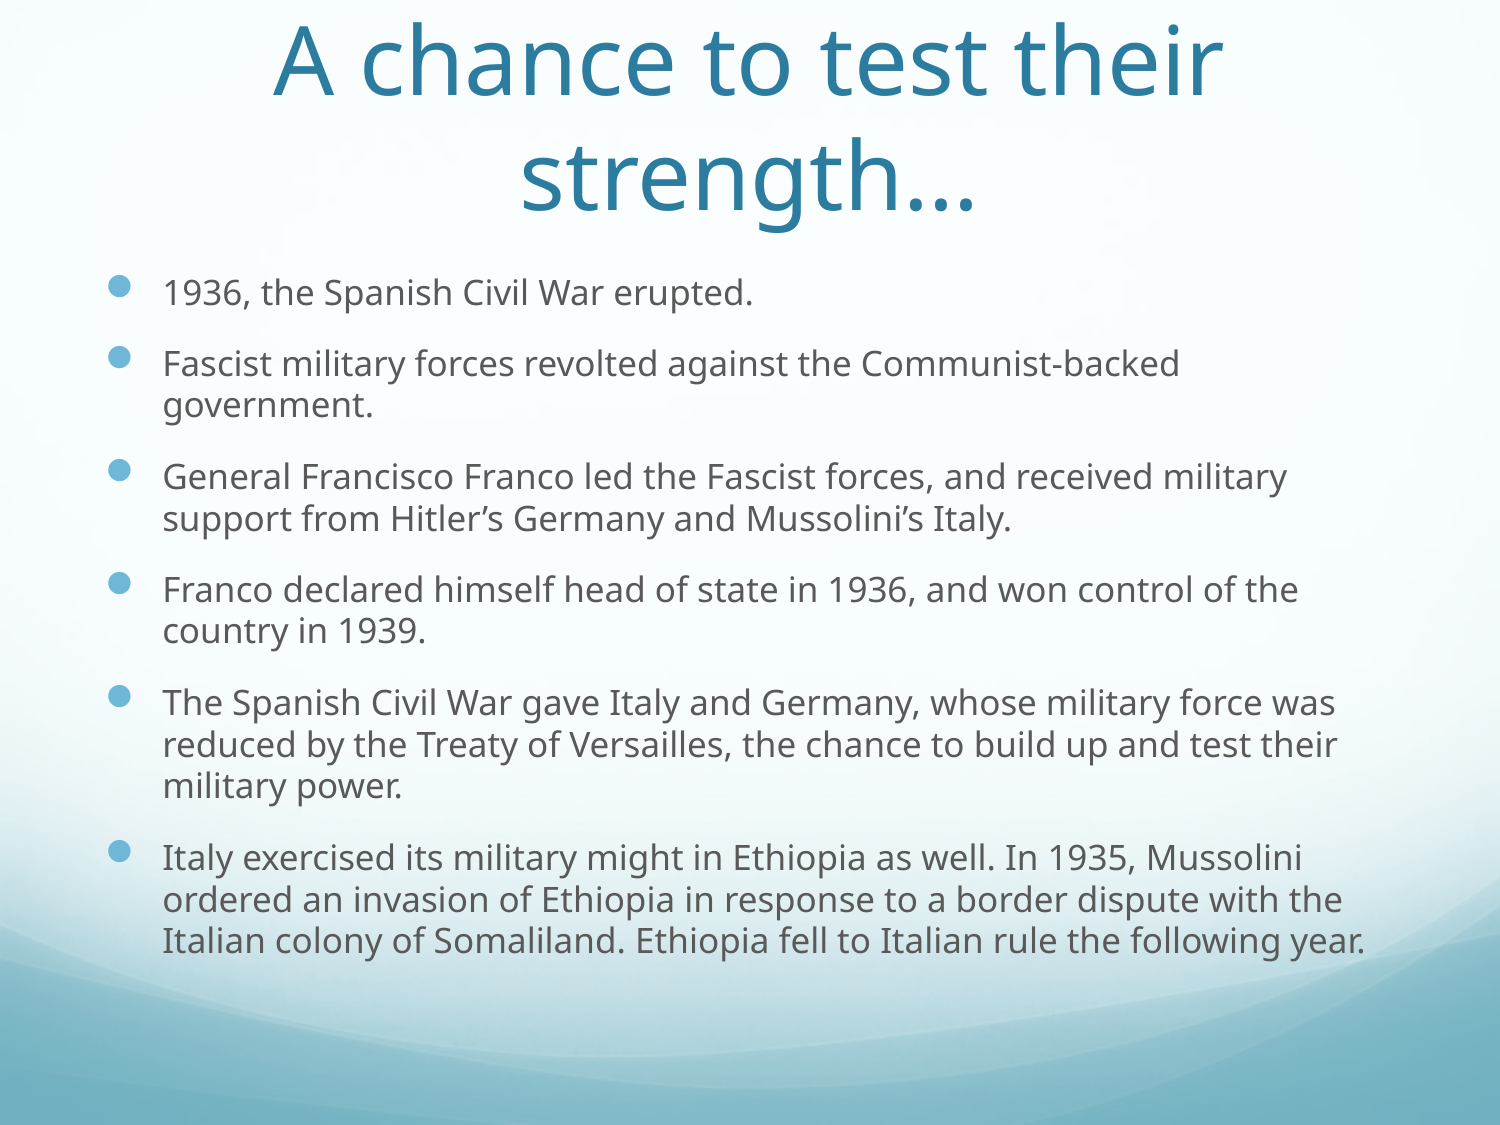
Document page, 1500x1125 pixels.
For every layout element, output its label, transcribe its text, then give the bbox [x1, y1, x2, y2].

title A chance to test their strength… [90, 17, 1410, 237]
list 1936, the Spanish Civil War erupted. Fascist military forces revolted against the Communist-backed government. General Francisco Franco led the Fascist forces, and received military support from Hitler’s Germany and Mussolini’s Italy. Franco declared himself head of state in 1936, and won control of the country in 1939. The Spanish Civil War gave Italy and Germany, whose military force was reduced by the Treaty of Versailles, the chance to build up and test their military power. Italy exercised its military might in Ethiopia as well. In 1935, Mussolini ordered an invasion of Ethiopia in response to a border dispute with the Italian colony of Somaliland. Ethiopia fell to Italian rule the following year. [90, 262, 1410, 975]
